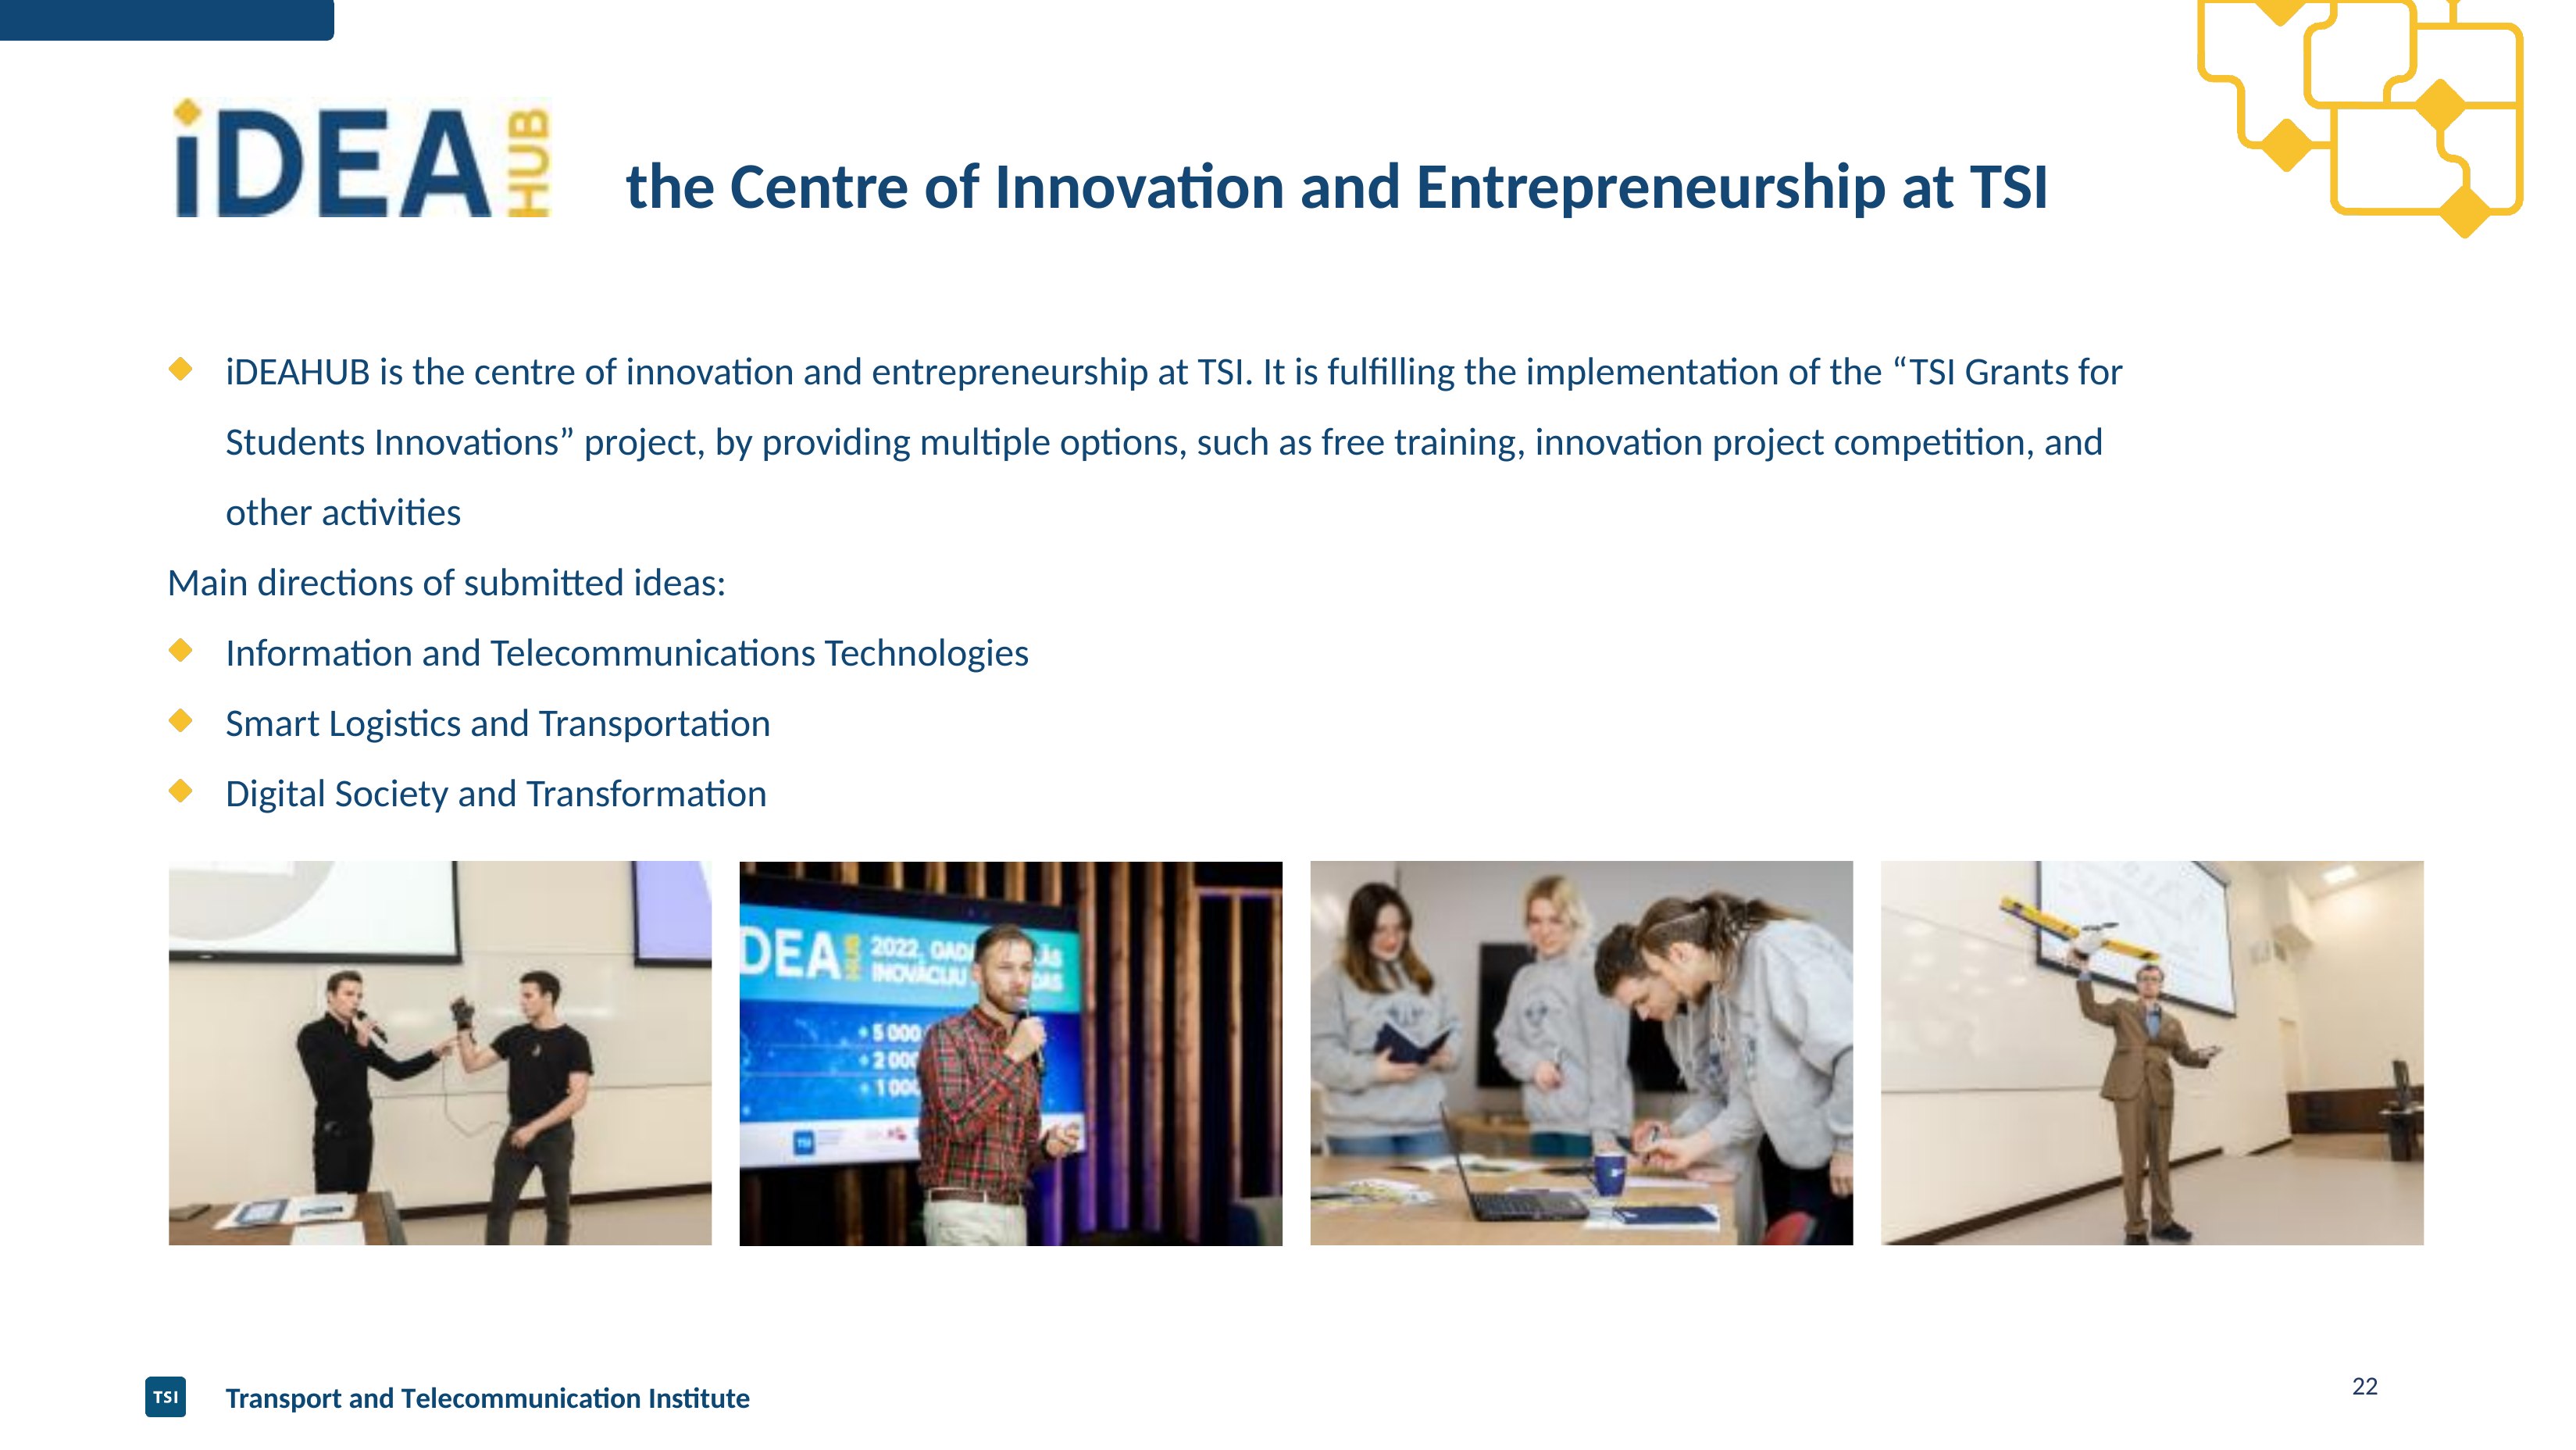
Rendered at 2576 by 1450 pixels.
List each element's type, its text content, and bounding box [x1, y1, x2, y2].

picture [169, 861, 712, 1245]
slide_number 22 [1786, 1348, 2378, 1421]
picture [166, 777, 194, 805]
picture [145, 1377, 186, 1417]
picture [1310, 861, 1854, 1245]
picture [2144, 0, 2576, 292]
picture [1881, 861, 2424, 1245]
picture [166, 355, 194, 383]
text_box the Centre of Innovation and Entrepreneurship at TSI [556, 146, 2305, 316]
picture [747, 912, 757, 920]
picture [166, 636, 194, 664]
picture [173, 97, 552, 217]
picture [166, 706, 194, 734]
text_box iDEAHUB is the centre of innovation and entrepreneurship at TSI. It is fulfilling the implementation of the “TSI Grants for Students Innovations” project, by providing multiple options, such as free training, innovation project competition, and other activities Main directions of submitted ideas: Information and Telecommunications Technologies Smart Logistics and Transportation Digital Society and Transformation [155, 316, 2196, 820]
picture [739, 861, 1283, 1246]
